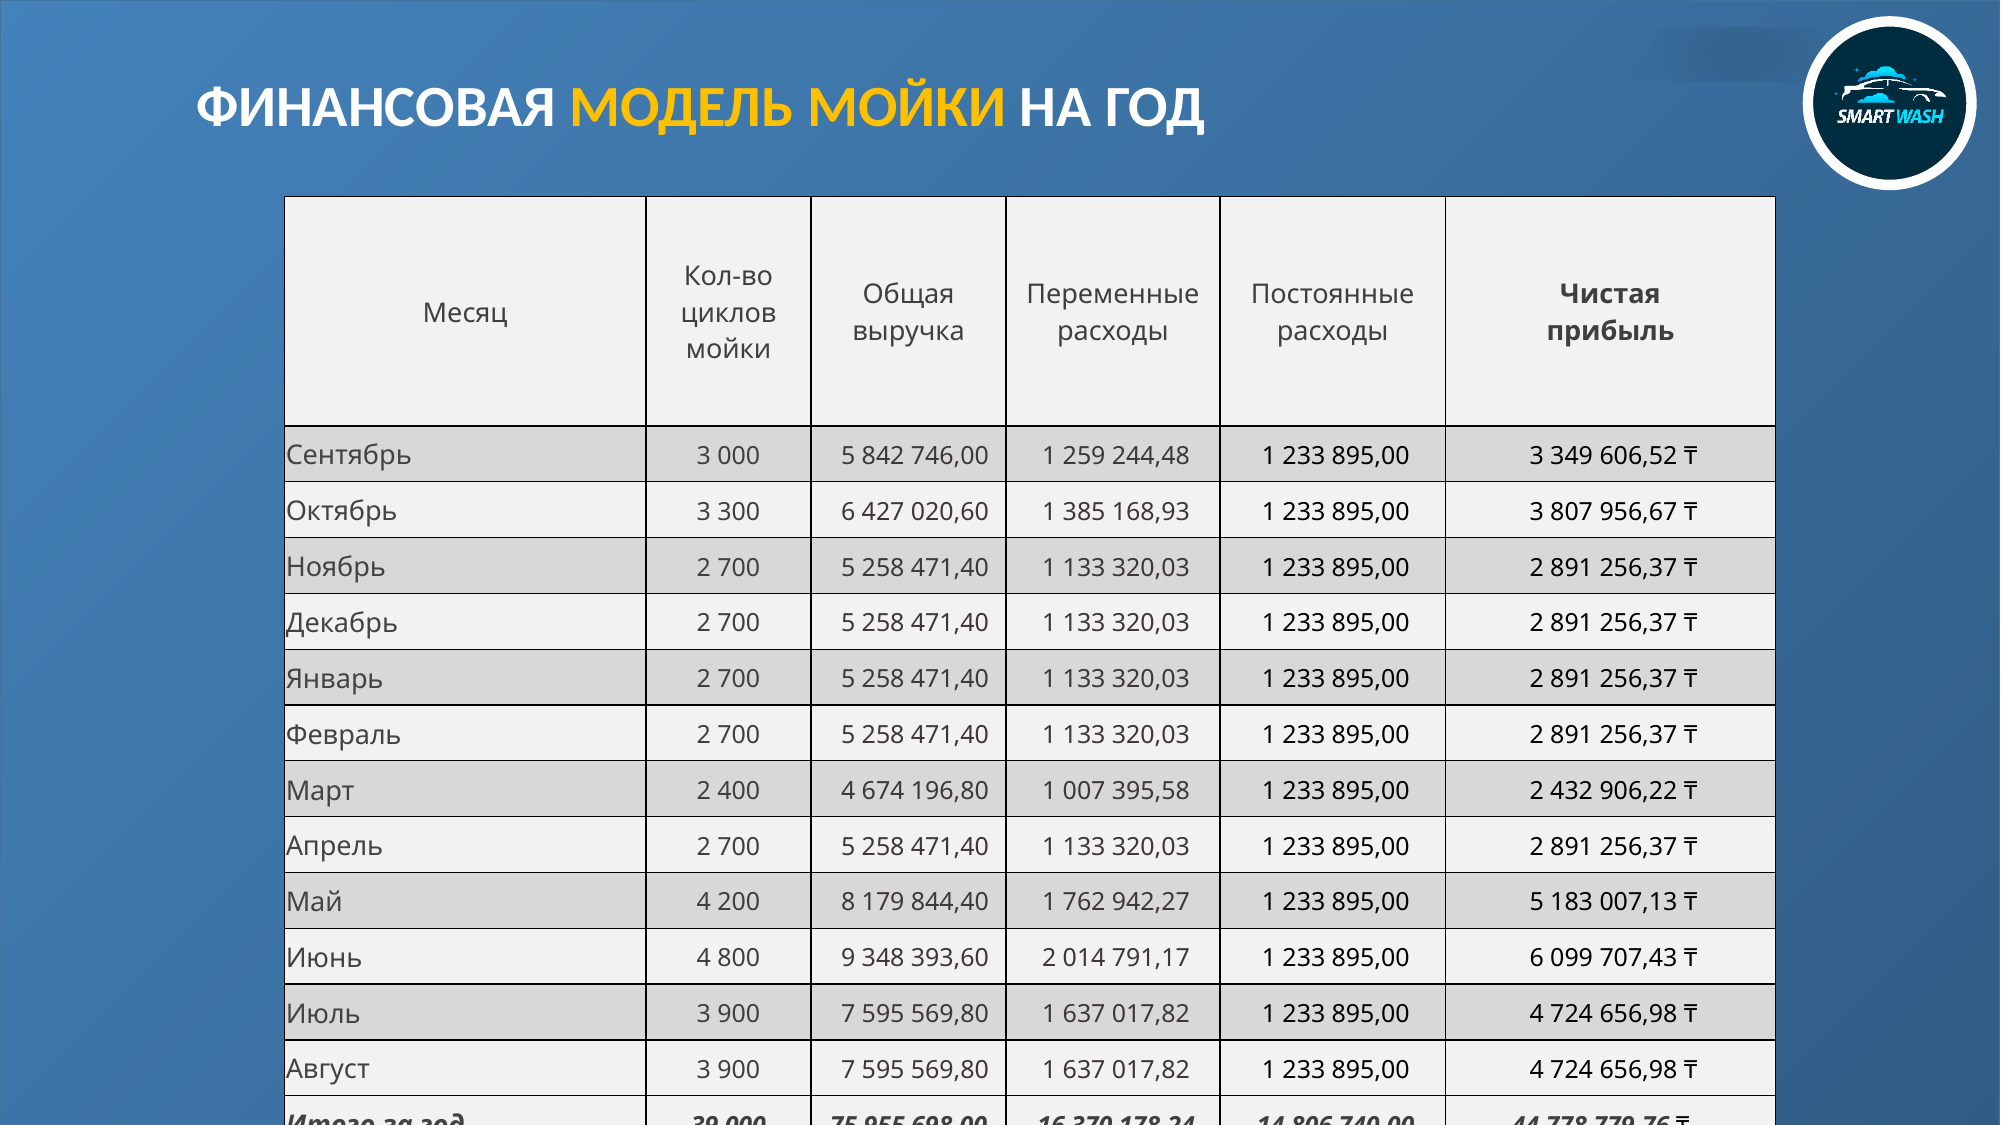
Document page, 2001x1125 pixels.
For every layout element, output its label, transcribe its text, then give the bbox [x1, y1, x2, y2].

table_cell Итого за год [285, 1096, 645, 1125]
table_cell 1 233 895,00 [1221, 873, 1445, 928]
table_cell 39 000 [647, 1096, 810, 1125]
table_cell 16 370 178,24 [1007, 1096, 1219, 1125]
table_cell 7 595 569,80 [812, 985, 1005, 1039]
picture [1807, 21, 1972, 185]
table_cell 4 724 656,98 ₸ [1446, 985, 1775, 1039]
table_cell 2 891 256,37 ₸ [1446, 650, 1775, 704]
table_cell 2 891 256,37 ₸ [1446, 817, 1775, 872]
table_header Постоянные расходы [1221, 197, 1445, 425]
table_cell 2 700 [647, 538, 810, 593]
table_cell 1 233 895,00 [1221, 482, 1445, 537]
table_cell 1 133 320,03 [1007, 817, 1219, 872]
table_cell 1 762 942,27 [1007, 873, 1219, 928]
table_cell 1 233 895,00 [1221, 1041, 1445, 1095]
table_cell 2 014 791,17 [1007, 929, 1219, 983]
table_cell 3 349 606,52 ₸ [1446, 427, 1775, 481]
table_cell 1 233 895,00 [1221, 929, 1445, 983]
text_box [0, 0, 2000, 1125]
table_cell 5 258 471,40 [812, 706, 1005, 760]
table_header Кол-во циклов мойки [647, 197, 810, 425]
table_cell 1 259 244,48 [1007, 427, 1219, 481]
table_cell 3 300 [647, 482, 810, 537]
table_cell 5 258 471,40 [812, 817, 1005, 872]
table_cell 2 700 [647, 817, 810, 872]
table_cell Февраль [285, 706, 645, 760]
table_cell 75 955 698,00 [812, 1096, 1005, 1125]
text_box ФИНАНСОВАЯ МОДЕЛЬ МОЙКИ НА ГОД [181, 60, 1246, 145]
table_header Чистая прибыль [1446, 197, 1775, 425]
table_cell 1 637 017,82 [1007, 985, 1219, 1039]
table_cell 2 400 [647, 761, 810, 816]
table_cell Май [285, 873, 645, 928]
table_cell Апрель [285, 817, 645, 872]
table_cell Декабрь [285, 594, 645, 649]
table_cell 1 233 895,00 [1221, 427, 1445, 481]
table_cell Март [285, 761, 645, 816]
table_cell Январь [285, 650, 645, 704]
table_cell 1 133 320,03 [1007, 706, 1219, 760]
table_cell 14 806 740,00 [1221, 1096, 1445, 1125]
table_cell 1 233 895,00 [1221, 706, 1445, 760]
table_cell 4 800 [647, 929, 810, 983]
table_cell 2 432 906,22 ₸ [1446, 761, 1775, 816]
table_header Месяц [285, 197, 645, 425]
table_cell Сентябрь [285, 427, 645, 481]
table_cell 5 842 746,00 [812, 427, 1005, 481]
table_cell Октябрь [285, 482, 645, 537]
table_cell 6 099 707,43 ₸ [1446, 929, 1775, 983]
table_header Переменные расходы [1007, 197, 1219, 425]
table_cell 2 891 256,37 ₸ [1446, 706, 1775, 760]
table_cell Июнь [285, 929, 645, 983]
table_cell 3 900 [647, 1041, 810, 1095]
table_cell 1 133 320,03 [1007, 538, 1219, 593]
table_cell 1 233 895,00 [1221, 817, 1445, 872]
table_cell 8 179 844,40 [812, 873, 1005, 928]
table_cell 9 348 393,60 [812, 929, 1005, 983]
table_cell 2 700 [647, 650, 810, 704]
table_cell 2 891 256,37 ₸ [1446, 538, 1775, 593]
table_cell 3 900 [647, 985, 810, 1039]
table_cell 1 637 017,82 [1007, 1041, 1219, 1095]
table_cell 1 233 895,00 [1221, 650, 1445, 704]
table_cell 44 778 779,76 ₸ [1446, 1096, 1775, 1125]
table_cell 1 233 895,00 [1221, 538, 1445, 593]
table_cell Август [285, 1041, 645, 1095]
table_cell 3 807 956,67 ₸ [1446, 482, 1775, 537]
table_cell Ноябрь [285, 538, 645, 593]
table_cell 5 258 471,40 [812, 538, 1005, 593]
table_cell 5 258 471,40 [812, 594, 1005, 649]
table_cell 1 233 895,00 [1221, 985, 1445, 1039]
table_cell 4 674 196,80 [812, 761, 1005, 816]
table_cell 2 700 [647, 594, 810, 649]
table_cell 1 133 320,03 [1007, 594, 1219, 649]
table_cell 2 700 [647, 706, 810, 760]
table_cell Июль [285, 985, 645, 1039]
table_cell 1 233 895,00 [1221, 594, 1445, 649]
table_cell 5 258 471,40 [812, 650, 1005, 704]
table_cell 7 595 569,80 [812, 1041, 1005, 1095]
table_cell 6 427 020,60 [812, 482, 1005, 537]
table_cell 4 200 [647, 873, 810, 928]
table_cell 5 183 007,13 ₸ [1446, 873, 1775, 928]
table_cell 2 891 256,37 ₸ [1446, 594, 1775, 649]
table_cell 3 000 [647, 427, 810, 481]
table_cell 1 133 320,03 [1007, 650, 1219, 704]
table_header Общая выручка [812, 197, 1005, 425]
table_cell 1 385 168,93 [1007, 482, 1219, 537]
table_cell 4 724 656,98 ₸ [1446, 1041, 1775, 1095]
table_cell 1 233 895,00 [1221, 761, 1445, 816]
table_cell 1 007 395,58 [1007, 761, 1219, 816]
